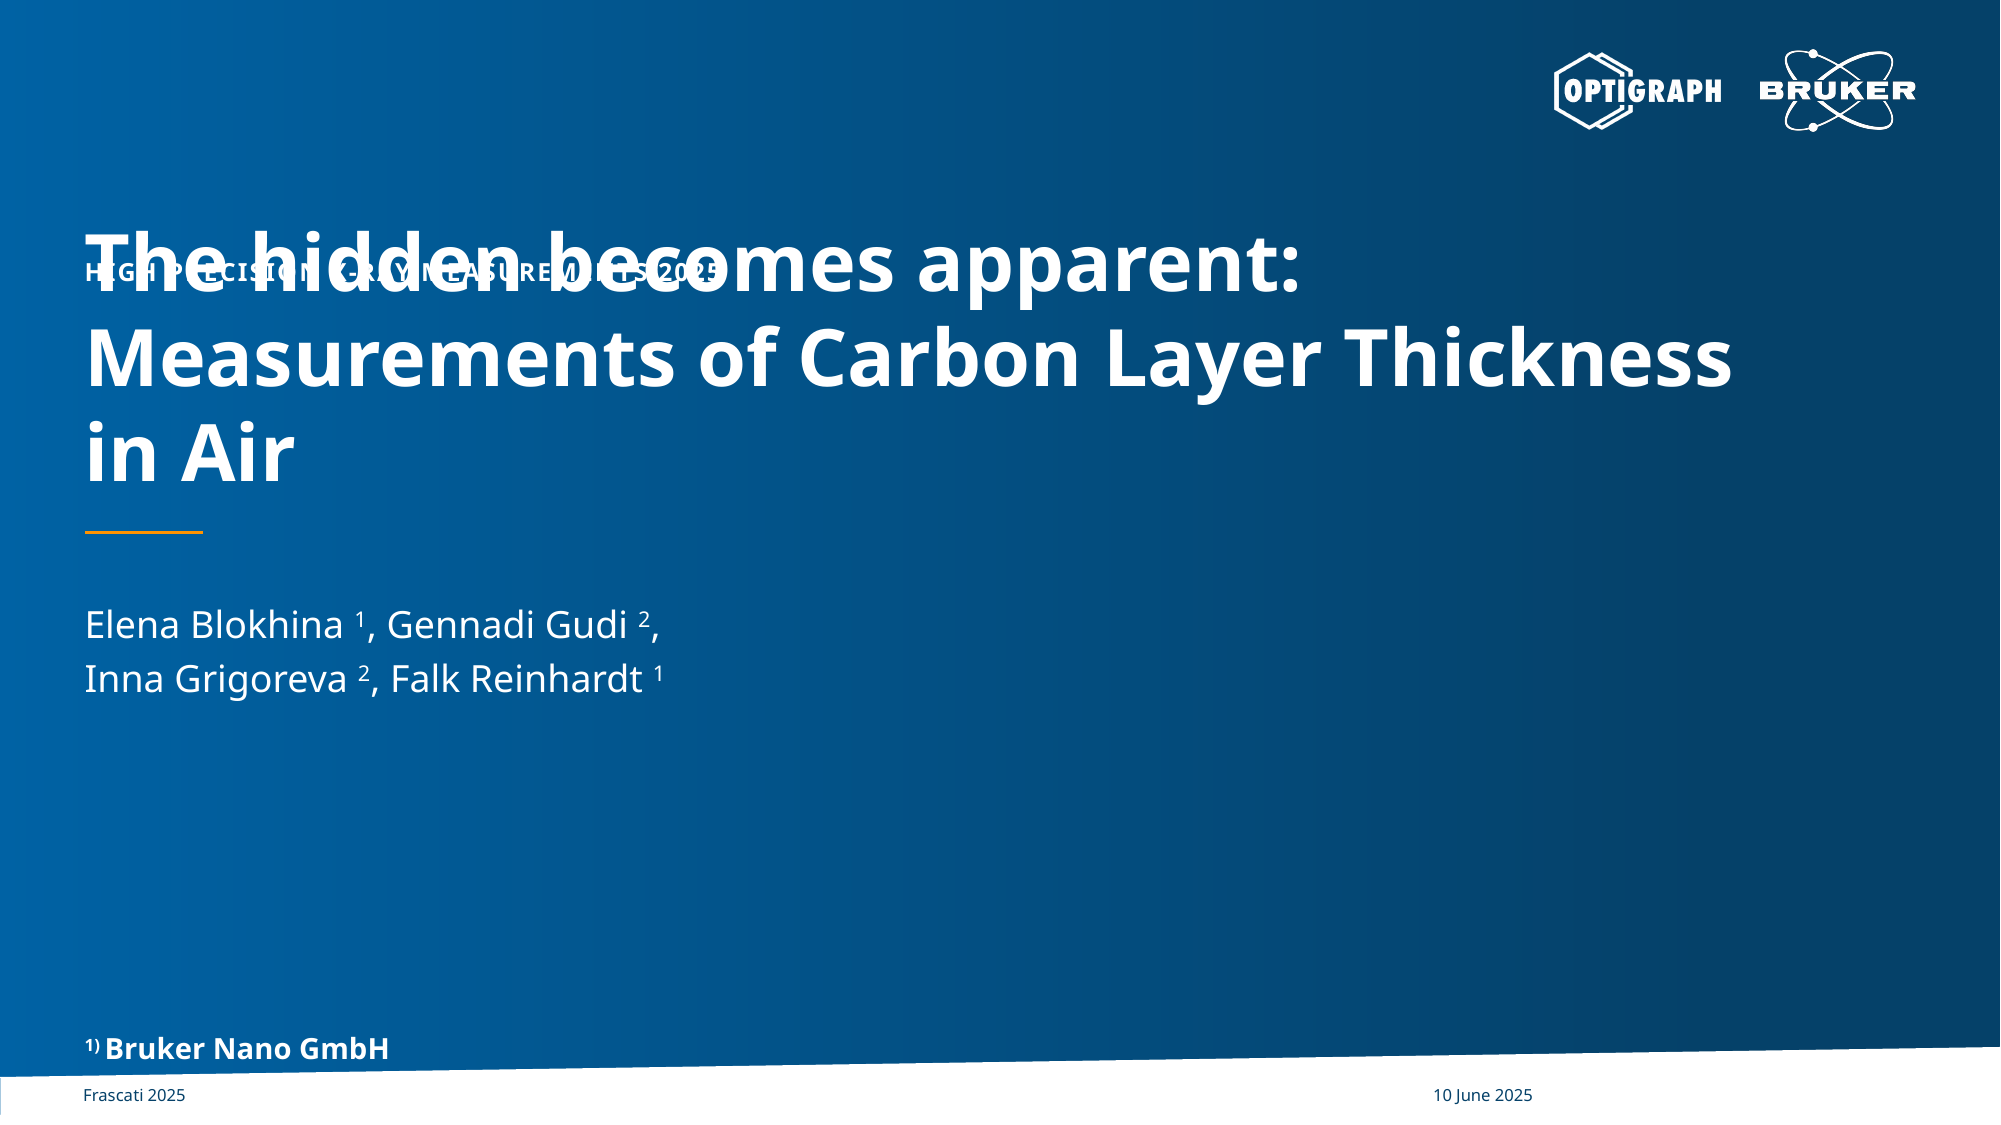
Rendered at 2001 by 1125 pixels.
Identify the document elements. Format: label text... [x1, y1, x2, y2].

title The hidden becomes apparent: Measurements of Carbon Layer Thickness in Air [84, 209, 1851, 497]
list Elena Blokhina 1, Gennadi Gudi 2, Inna Grigoreva 2, Falk Reinhardt 1 1) Bruker Nano GmbH 2) Optigraph GmbH [84, 591, 971, 1018]
picture [1760, 49, 1916, 132]
list Frascati 2025 10 June 2025 [83, 1084, 1916, 1106]
picture [1554, 52, 1721, 130]
list High Precision X-Ray Measurements 2025 [84, 261, 1630, 288]
